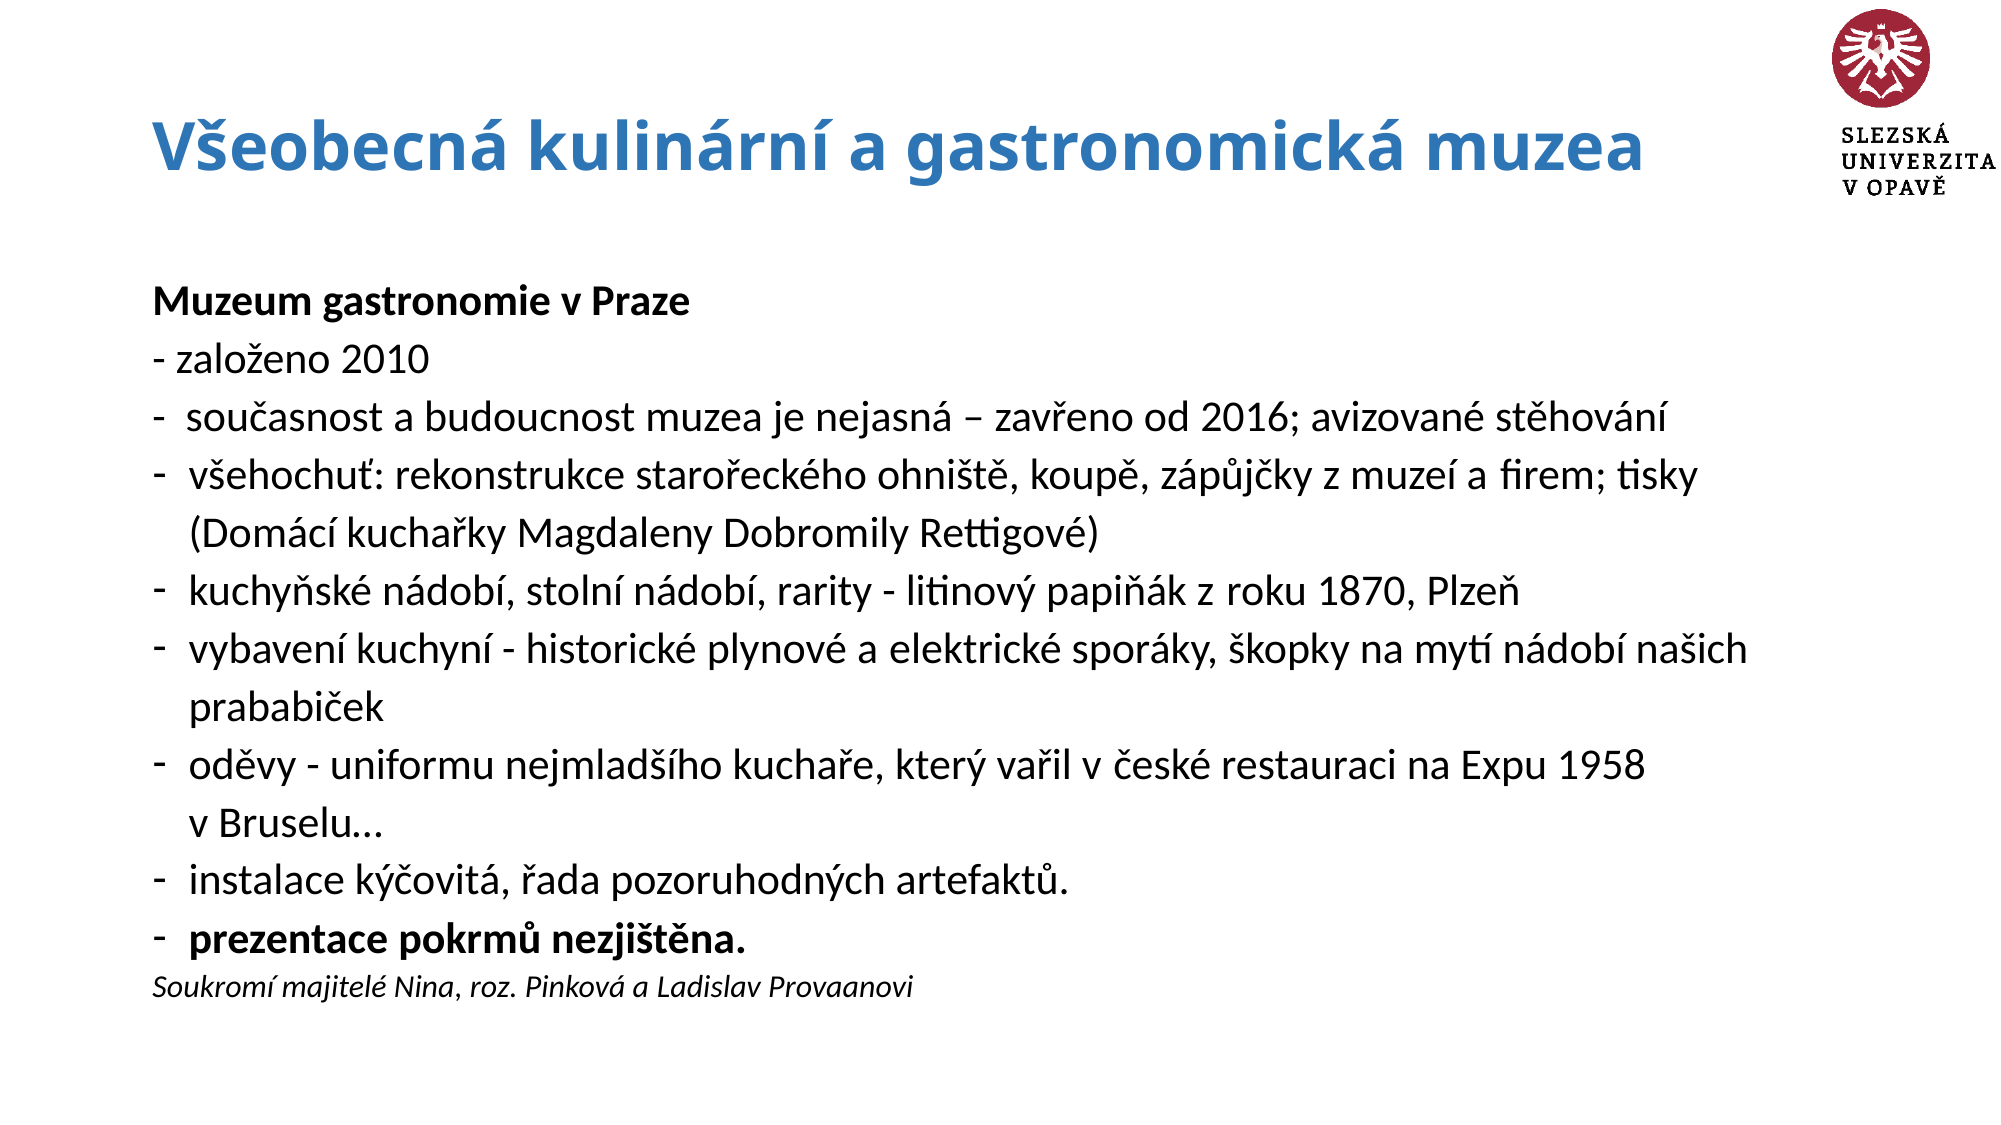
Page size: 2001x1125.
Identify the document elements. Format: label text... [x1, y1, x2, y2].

title Všeobecná kulinární a gastronomická muzea [137, 59, 1863, 237]
list Muzeum gastronomie v Praze - založeno 2010 - současnost a budoucnost muzea je nejasná – zavřeno od 2016; avizované stěhování všehochuť: rekonstrukce starořeckého ohniště, koupě, zápůjčky z muzeí a firem; tisky (Domácí kuchařky Magdaleny Dobromily Rettigové) kuchyňské nádobí, stolní nádobí, rarity - litinový papiňák z roku 1870, Plzeň vybavení kuchyní - historické plynové a elektrické sporáky, škopky na mytí nádobí našich prababiček oděvy - uniformu nejmladšího kuchaře, který vařil v české restauraci na Expu 1958 v Bruselu… instalace kýčovitá, řada pozoruhodných artefaktů. prezentace pokrmů nezjištěna. Soukromí majitelé Nina, roz. Pinková a Ladislav Provaanovi [137, 259, 1863, 1014]
picture [1829, 9, 2000, 197]
